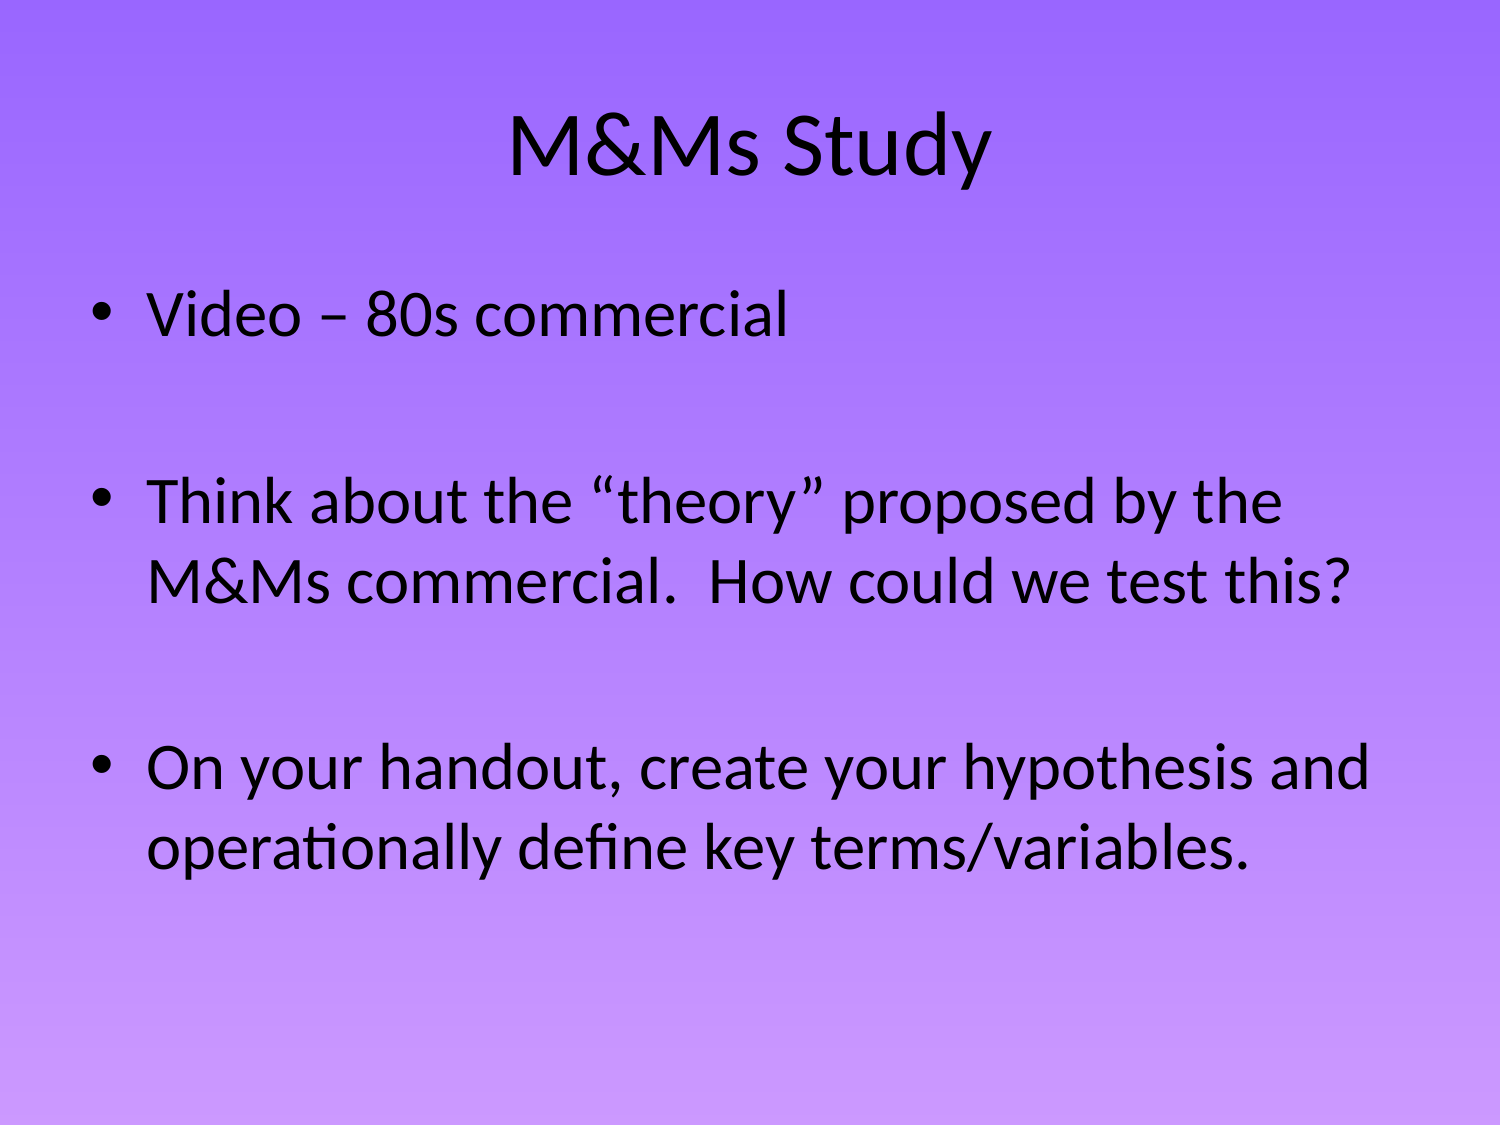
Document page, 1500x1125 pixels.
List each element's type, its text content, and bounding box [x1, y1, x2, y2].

list Video – 80s commercial Think about the “theory” proposed by the M&Ms commercial. How could we test this? On your handout, create your hypothesis and operationally define key terms/variables. [75, 262, 1425, 1005]
title M&Ms Study [75, 45, 1425, 233]
